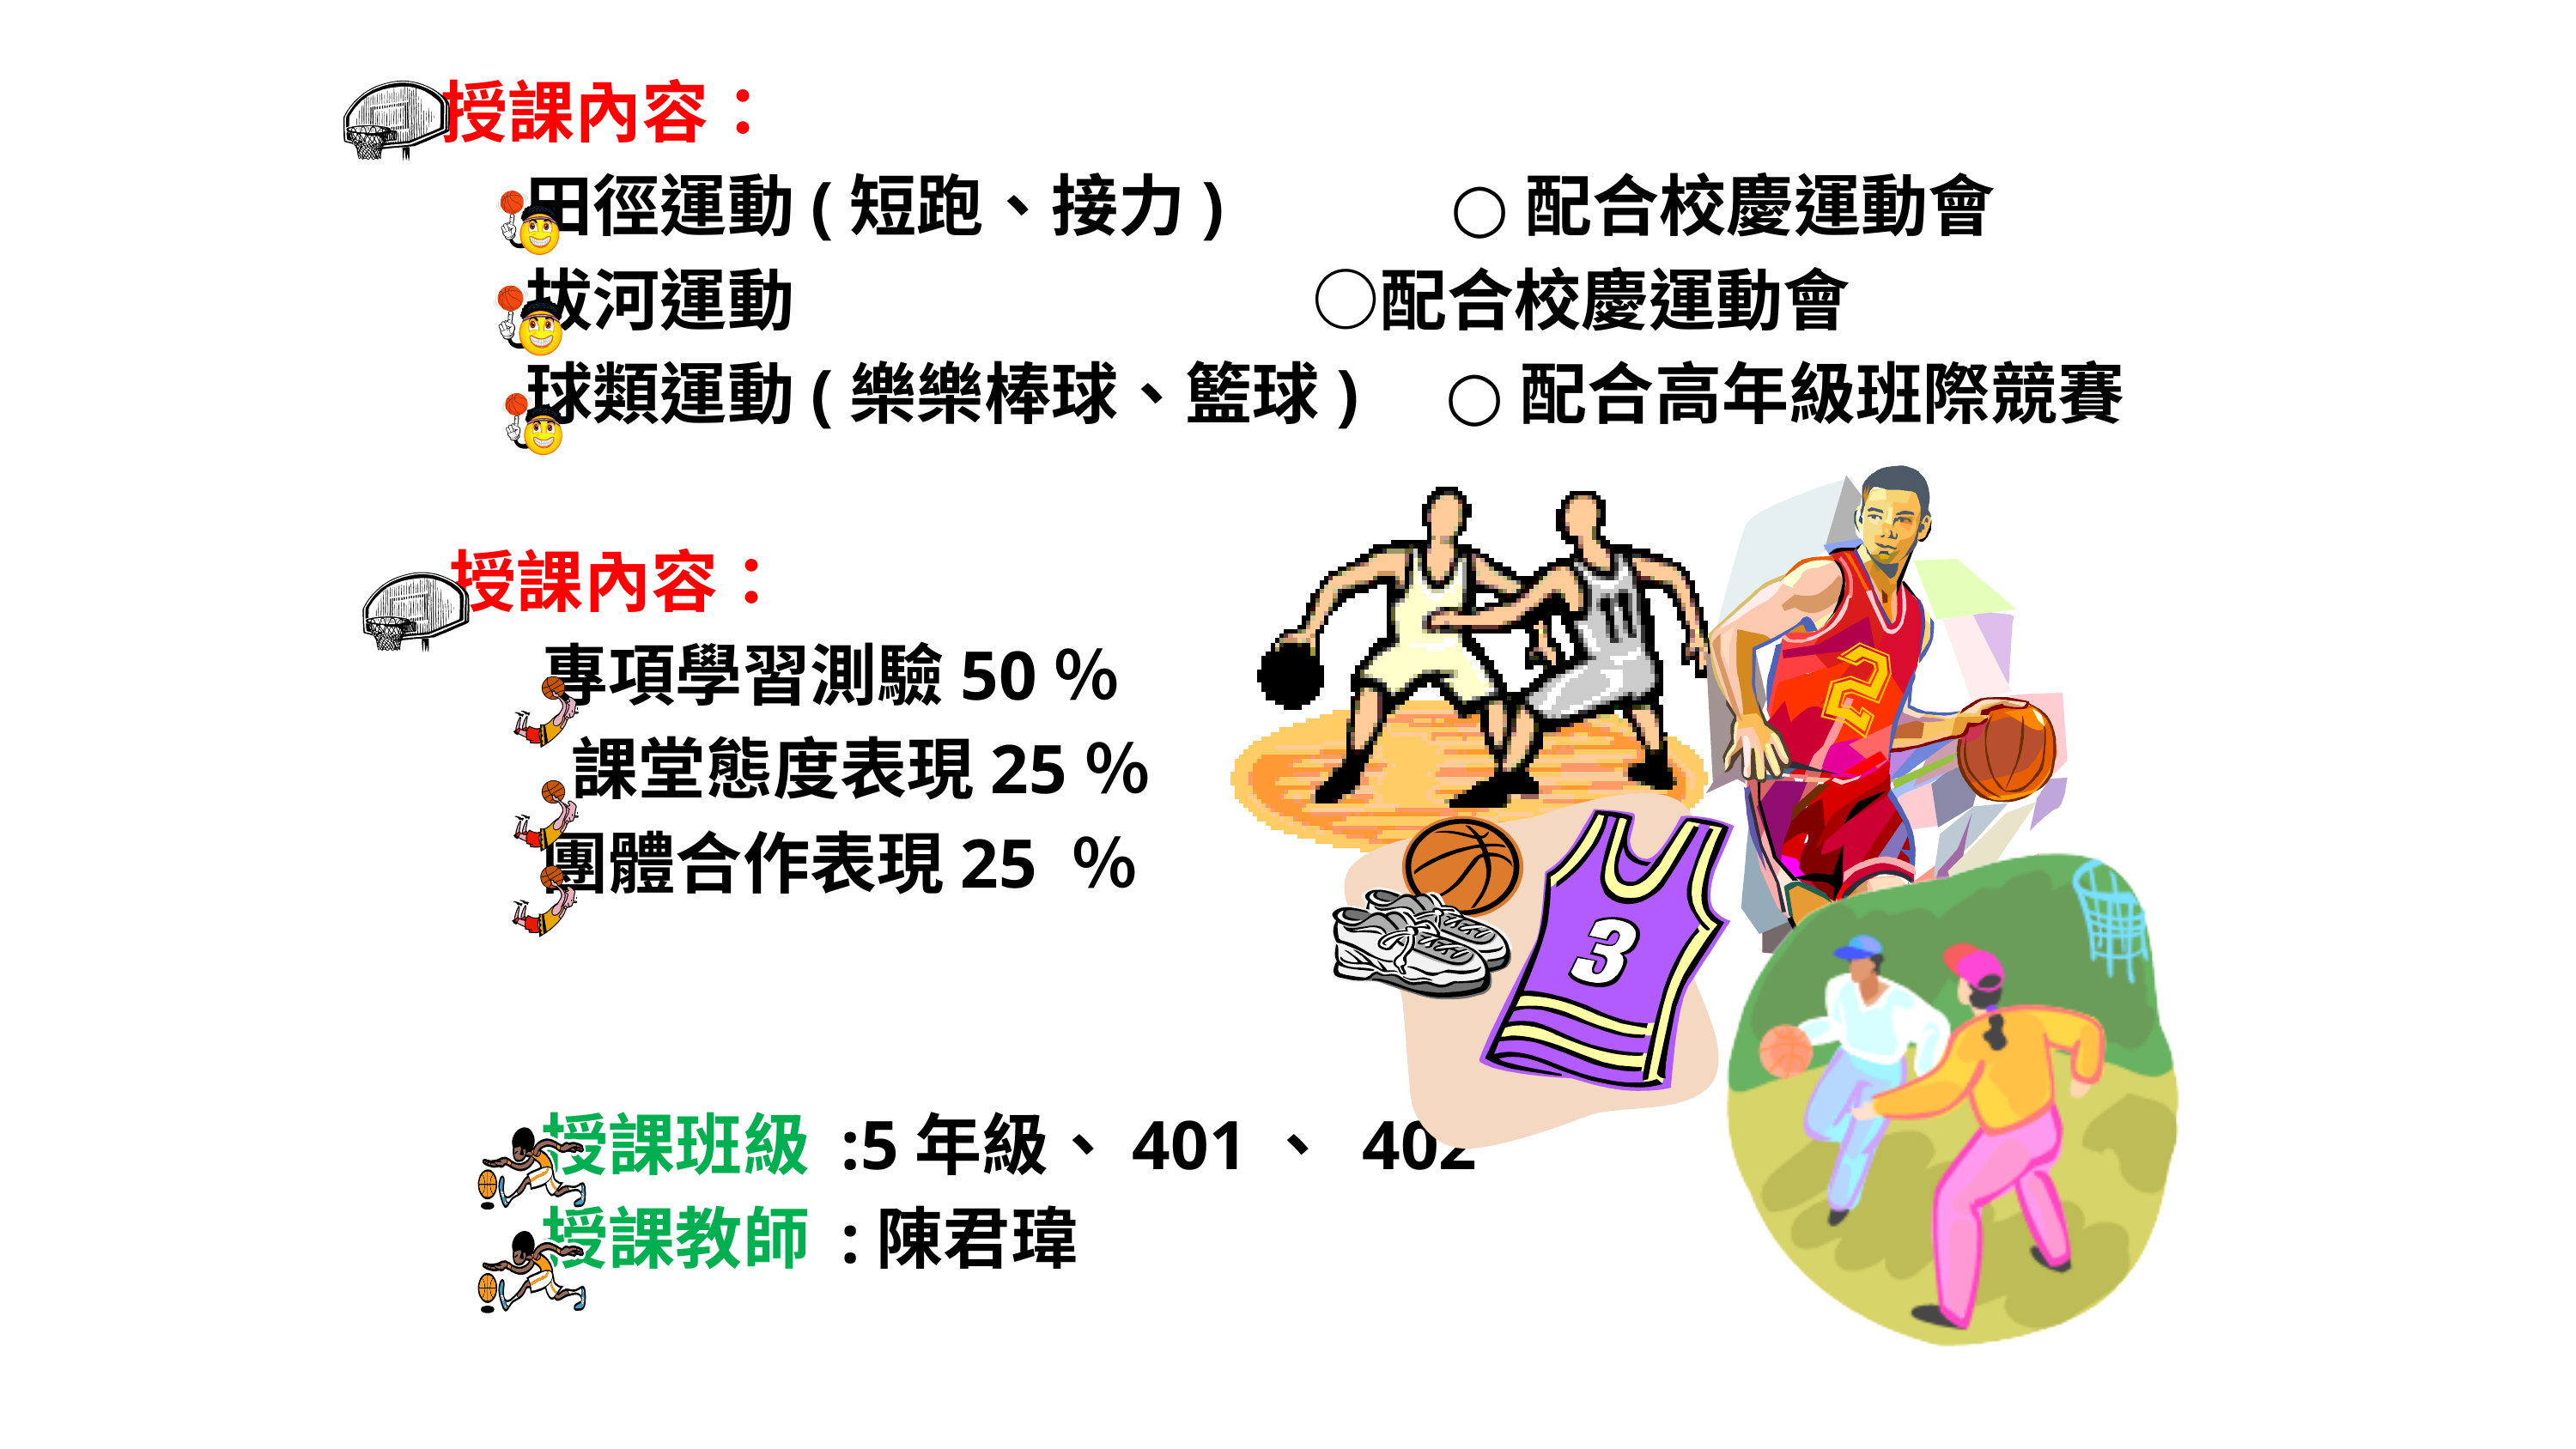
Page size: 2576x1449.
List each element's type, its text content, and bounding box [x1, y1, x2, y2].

list 授課內容： 田徑運動(短跑、接力) ○配合校慶運動會 拔河運動 ○配合校慶運動會 球類運動(樂樂棒球、籃球) ○配合高年級班際競賽 授課內容： 專項學習測驗50％ 課堂態度表現25％ 團體合作表現25 ％ 授課班級 :5年級、401、 402 授課教師 :陳君瑋 [329, 63, 2224, 1433]
picture [512, 865, 578, 937]
picture [513, 779, 579, 852]
picture [513, 676, 579, 749]
picture [1222, 458, 2187, 1355]
picture [493, 285, 563, 356]
picture [475, 1227, 589, 1317]
picture [362, 572, 470, 653]
picture [343, 80, 451, 162]
picture [475, 1123, 589, 1214]
picture [501, 392, 562, 456]
picture [495, 190, 560, 256]
